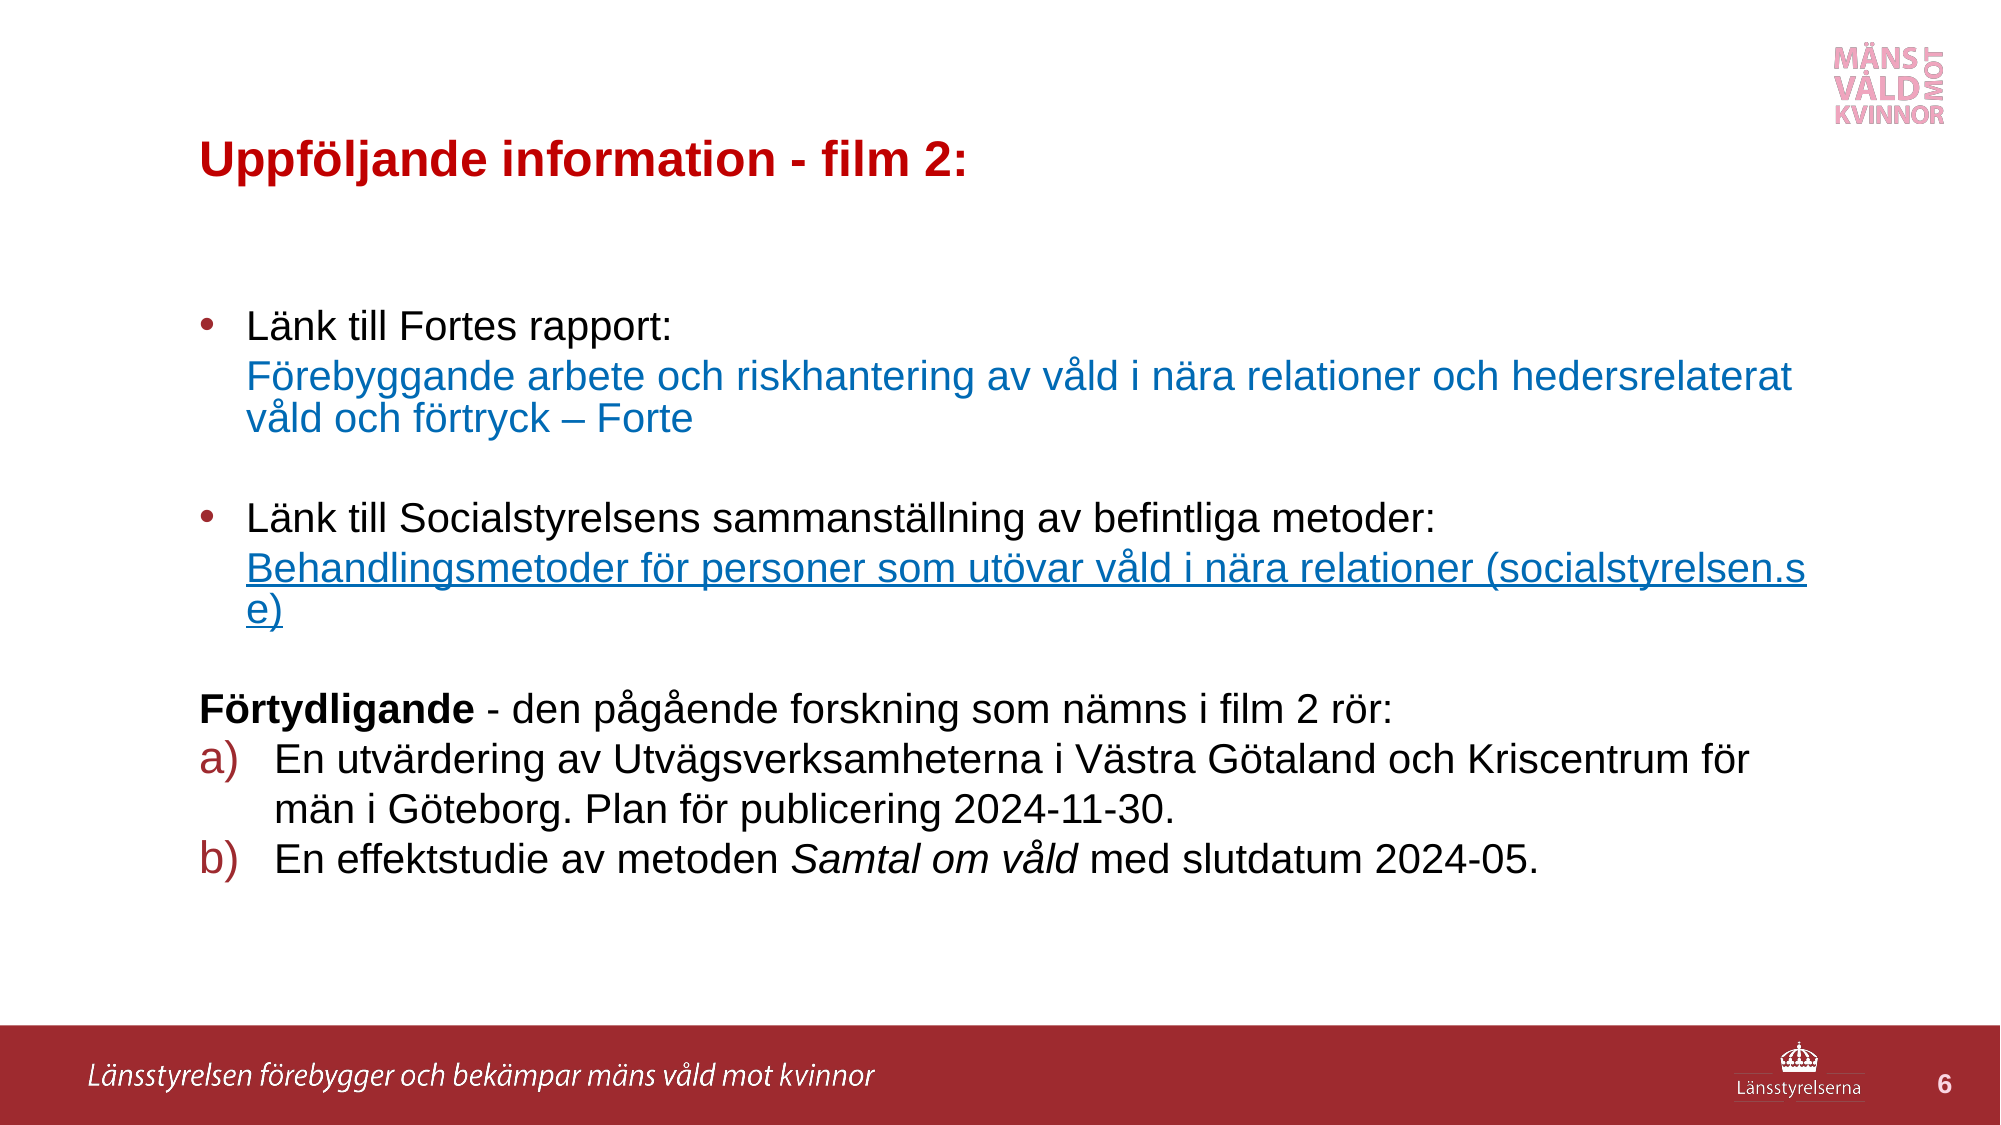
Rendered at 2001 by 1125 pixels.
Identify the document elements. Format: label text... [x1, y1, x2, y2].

title Uppföljande information - film 2: [199, 126, 1824, 298]
picture [1834, 42, 1944, 124]
list Länk till Fortes rapport: Förebyggande arbete och riskhantering av våld i nära relationer och hedersrelaterat våld och förtryck – Forte Länk till Socialstyrelsens sammanställning av befintliga metoder: Behandlingsmetoder för personer som utövar våld i nära relationer (socialstyrelsen.se) Förtydligande - den pågående forskning som nämns i film 2 rör: En utvärdering av Utvägsverksamheterna i Västra Götaland och Kriscentrum för män i Göteborg. Plan för publicering 2024-11-30. En effektstudie av metoden Samtal om våld med slutdatum 2024-05. [199, 298, 1824, 916]
picture [87, 1062, 876, 1093]
slide_number 6 [1876, 1052, 1968, 1113]
picture [1734, 1041, 1865, 1102]
